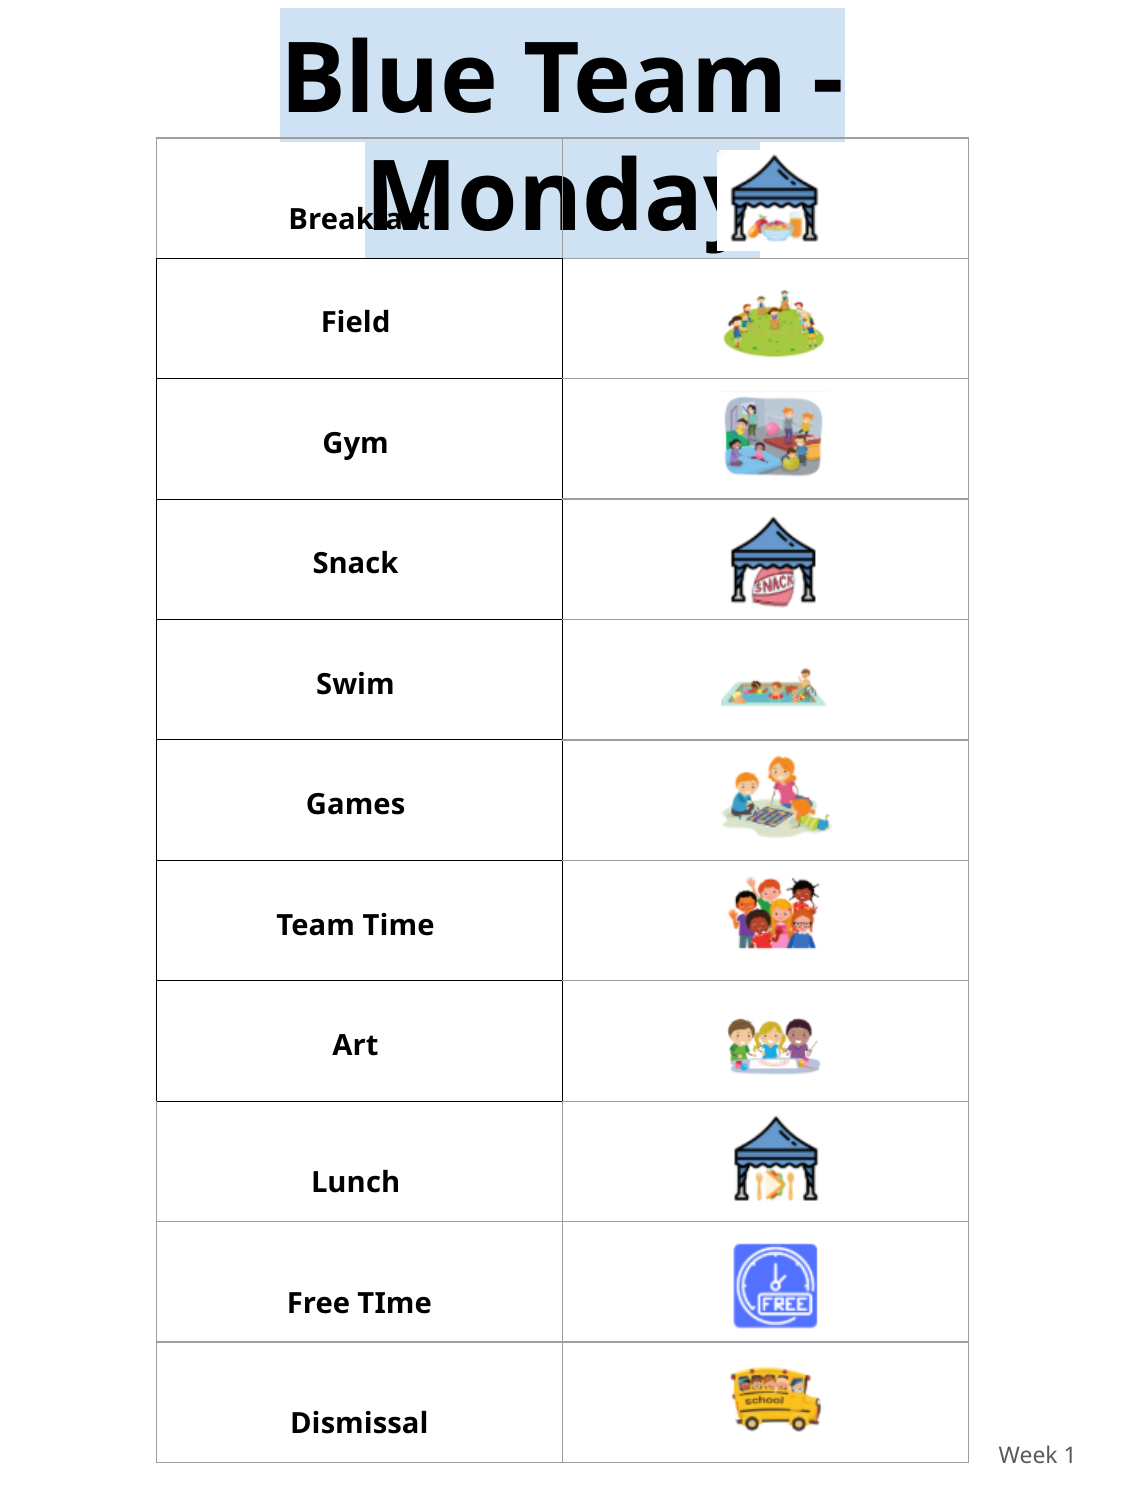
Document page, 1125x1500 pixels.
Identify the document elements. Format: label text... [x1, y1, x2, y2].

table_cell Dismissal [157, 1343, 562, 1462]
table_cell Field [157, 259, 562, 378]
table_cell [563, 620, 968, 739]
picture [726, 1238, 822, 1330]
text_box Week 1 [983, 1425, 1116, 1491]
table_header Breakfast [157, 139, 562, 258]
table_cell Swim [157, 620, 562, 739]
table_cell [563, 1343, 968, 1462]
picture [720, 1359, 828, 1436]
table_cell Art [157, 981, 562, 1101]
table_cell Lunch [157, 1102, 562, 1221]
table_cell Team Time [157, 861, 562, 980]
picture [720, 1108, 828, 1210]
table_cell Free TIme [157, 1222, 562, 1341]
table_cell [563, 981, 968, 1101]
table_cell [563, 1222, 968, 1341]
table_cell Gym [157, 379, 562, 499]
picture [720, 391, 828, 479]
picture [717, 150, 831, 251]
table_cell Snack [157, 500, 562, 619]
picture [720, 643, 828, 721]
table_header [563, 139, 968, 258]
picture [707, 754, 841, 846]
text_box Blue Team - Monday [79, 0, 1046, 276]
picture [720, 511, 828, 611]
picture [720, 1013, 828, 1080]
table_cell [563, 500, 968, 619]
table_cell Games [157, 740, 562, 860]
table_cell [563, 259, 968, 378]
picture [720, 868, 828, 956]
picture [720, 279, 828, 363]
table_cell [563, 741, 968, 860]
table_cell [563, 861, 968, 980]
table_cell [563, 379, 968, 498]
table_cell [563, 1102, 968, 1221]
